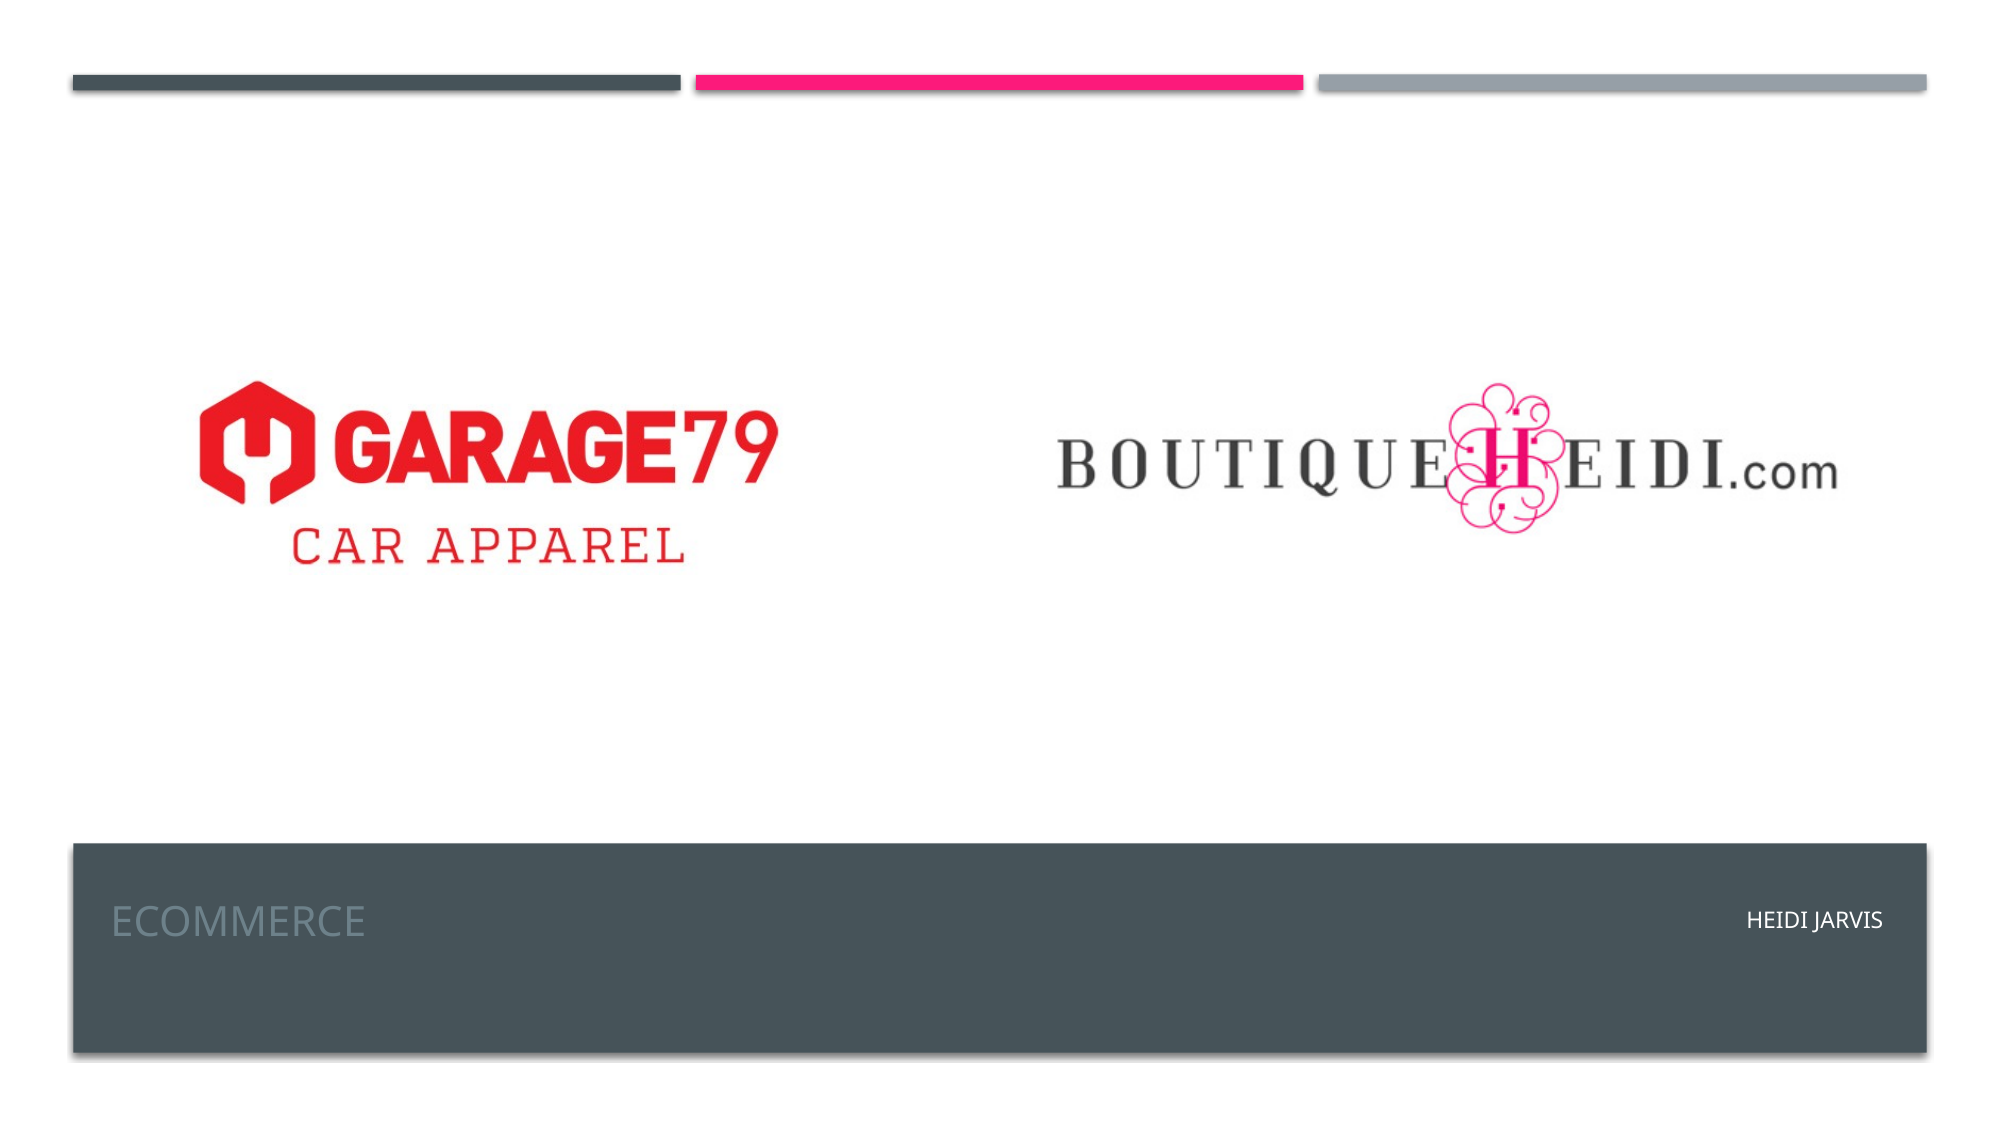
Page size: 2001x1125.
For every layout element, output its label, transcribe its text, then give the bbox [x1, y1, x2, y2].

picture [1008, 358, 1895, 563]
list HEIDI JARVIS [941, 863, 1905, 977]
title EcomMERCE [95, 863, 901, 977]
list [170, 369, 808, 575]
